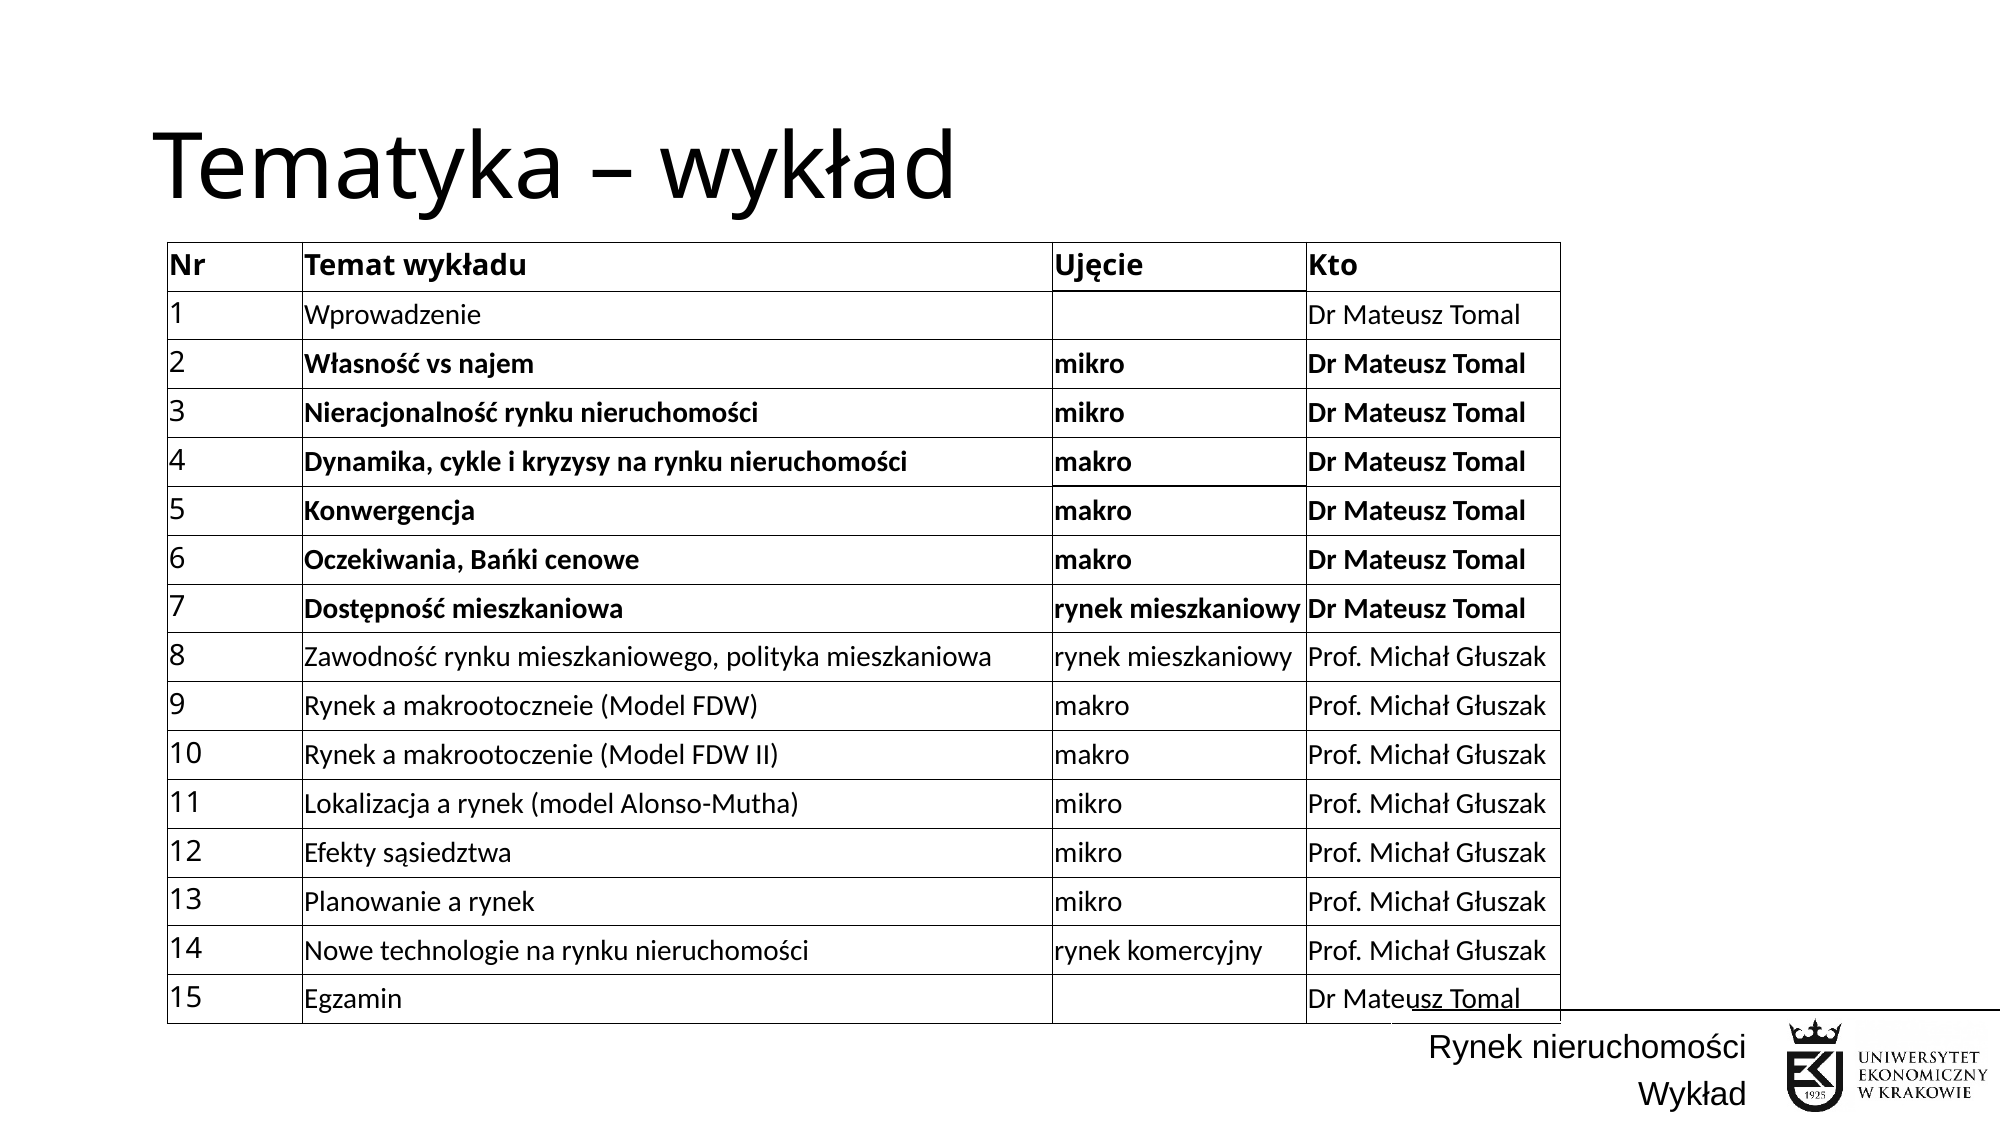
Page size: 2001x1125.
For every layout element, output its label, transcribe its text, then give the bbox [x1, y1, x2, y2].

table_cell mikro [1053, 878, 1306, 925]
table_cell Nowe technologie na rynku nieruchomości [303, 926, 1052, 974]
table_cell makro [1053, 487, 1306, 535]
table_cell Egzamin [303, 975, 1052, 1023]
table_cell Prof. Michał Głuszak [1307, 780, 1560, 828]
title Tematyka – wykład [137, 59, 1863, 278]
table_cell 7 [168, 585, 302, 632]
table_cell Własność vs najem [303, 340, 1052, 388]
table_cell Oczekiwania, Bańki cenowe [303, 536, 1052, 584]
table_cell Prof. Michał Głuszak [1307, 878, 1560, 925]
table_cell Prof. Michał Głuszak [1307, 829, 1560, 877]
table_cell 8 [168, 633, 302, 681]
table_cell Konwergencja [303, 487, 1052, 535]
table_cell Lokalizacja a rynek (model Alonso-Mutha) [303, 780, 1052, 828]
table_cell mikro [1053, 780, 1306, 828]
table_cell makro [1053, 682, 1306, 730]
table_cell 4 [168, 438, 302, 486]
table_cell Efekty sąsiedztwa [303, 829, 1052, 877]
table_cell Prof. Michał Głuszak [1307, 731, 1560, 779]
table_cell Dr Mateusz Tomal [1307, 292, 1560, 339]
table_cell rynek mieszkaniowy [1053, 633, 1306, 681]
table_cell 13 [168, 878, 302, 925]
table_cell makro [1053, 731, 1306, 779]
table_cell Dynamika, cykle i kryzysy na rynku nieruchomości [303, 438, 1052, 486]
table_cell rynek komercyjny [1053, 926, 1306, 974]
table_cell Planowanie a rynek [303, 878, 1052, 925]
table_cell Rynek a makrootoczenie (Model FDW II) [303, 731, 1052, 779]
table_cell Nieracjonalność rynku nieruchomości [303, 389, 1052, 437]
table_cell Dostępność mieszkaniowa [303, 585, 1052, 632]
table_cell mikro [1053, 389, 1306, 437]
table_cell 11 [168, 780, 302, 828]
table_cell 10 [168, 731, 302, 779]
table_cell [1053, 975, 1306, 1023]
table_header Nr [168, 243, 302, 291]
table_cell 12 [168, 829, 302, 877]
table_cell rynek mieszkaniowy [1053, 585, 1306, 632]
picture [1786, 1018, 1988, 1113]
table_cell Rynek a makrootoczneie (Model FDW) [303, 682, 1052, 730]
table_header Temat wykładu [303, 243, 1052, 291]
table_cell Dr Mateusz Tomal [1307, 438, 1560, 486]
table_header Kto [1307, 243, 1560, 291]
table_cell 5 [168, 487, 302, 535]
table_cell 6 [168, 536, 302, 584]
table_cell 2 [168, 340, 302, 388]
table_cell 3 [168, 389, 302, 437]
table_cell Dr Mateusz Tomal [1307, 585, 1560, 632]
table_cell 9 [168, 682, 302, 730]
table_cell Dr Mateusz Tomal [1307, 975, 1560, 1023]
table_cell 1 [168, 292, 302, 339]
table_cell Prof. Michał Głuszak [1307, 633, 1560, 681]
table_cell Zawodność rynku mieszkaniowego, polityka mieszkaniowa [303, 633, 1052, 681]
table_cell Dr Mateusz Tomal [1307, 536, 1560, 584]
table_cell mikro [1053, 340, 1306, 388]
table_cell Wprowadzenie [303, 292, 1052, 339]
table_cell Dr Mateusz Tomal [1307, 389, 1560, 437]
table_cell makro [1053, 438, 1306, 485]
text_box Rynek nieruchomości Wykład [1391, 1022, 1762, 1115]
table_cell Dr Mateusz Tomal [1307, 487, 1560, 535]
table_cell [1053, 292, 1306, 339]
table_cell Prof. Michał Głuszak [1307, 926, 1560, 974]
table_cell Dr Mateusz Tomal [1307, 340, 1560, 388]
table_cell Prof. Michał Głuszak [1307, 682, 1560, 730]
table_cell makro [1053, 536, 1306, 584]
table_cell 14 [168, 926, 302, 974]
table_cell 15 [168, 975, 302, 1023]
table_cell mikro [1053, 829, 1306, 877]
table_header Ujęcie [1053, 243, 1306, 290]
